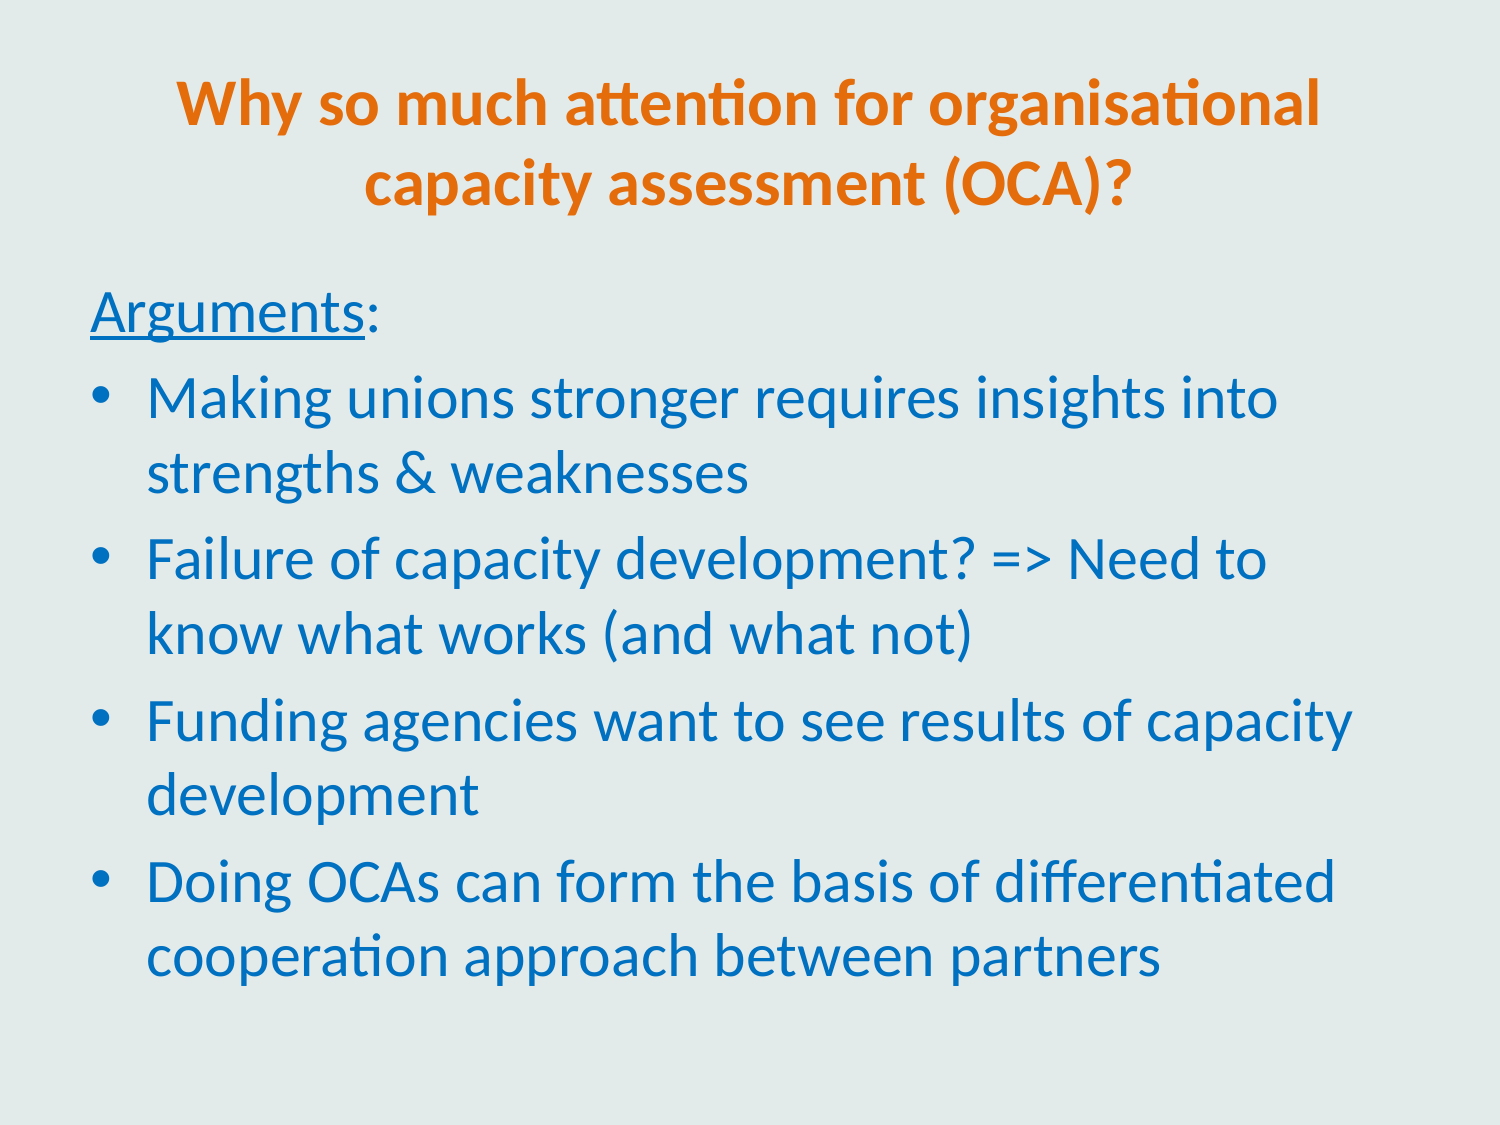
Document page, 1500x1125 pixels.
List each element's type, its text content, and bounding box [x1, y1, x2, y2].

title Why so much attention for organisational capacity assessment (OCA)? [75, 45, 1425, 233]
list Arguments: Making unions stronger requires insights into strengths & weaknesses Failure of capacity development? => Need to know what works (and what not) Funding agencies want to see results of capacity development Doing OCAs can form the basis of differentiated cooperation approach between partners [75, 262, 1425, 1005]
